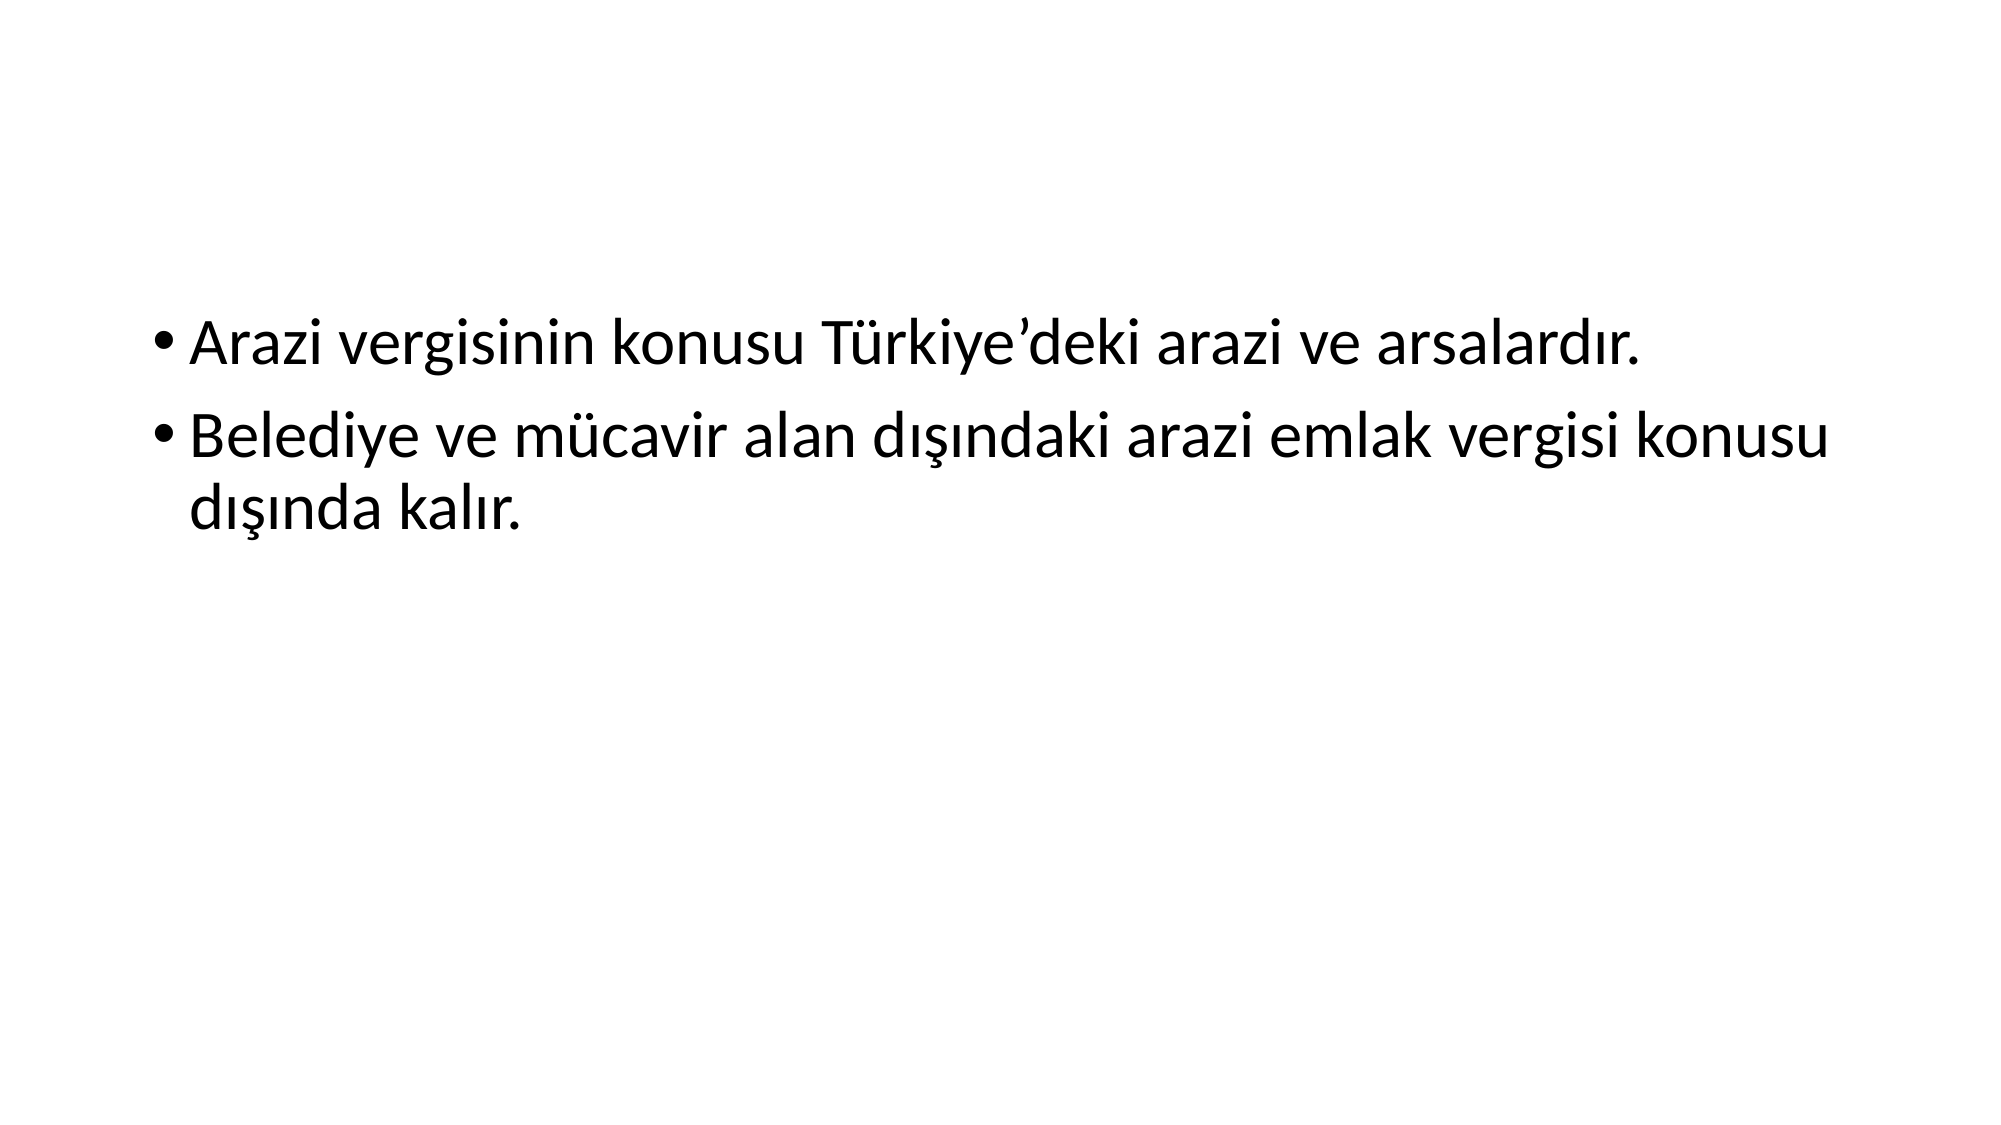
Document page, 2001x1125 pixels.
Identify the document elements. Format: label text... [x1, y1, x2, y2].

list Arazi vergisinin konusu Türkiye’deki arazi ve arsalardır. Belediye ve mücavir alan dışındaki arazi emlak vergisi konusu dışında kalır. [137, 299, 1863, 1014]
